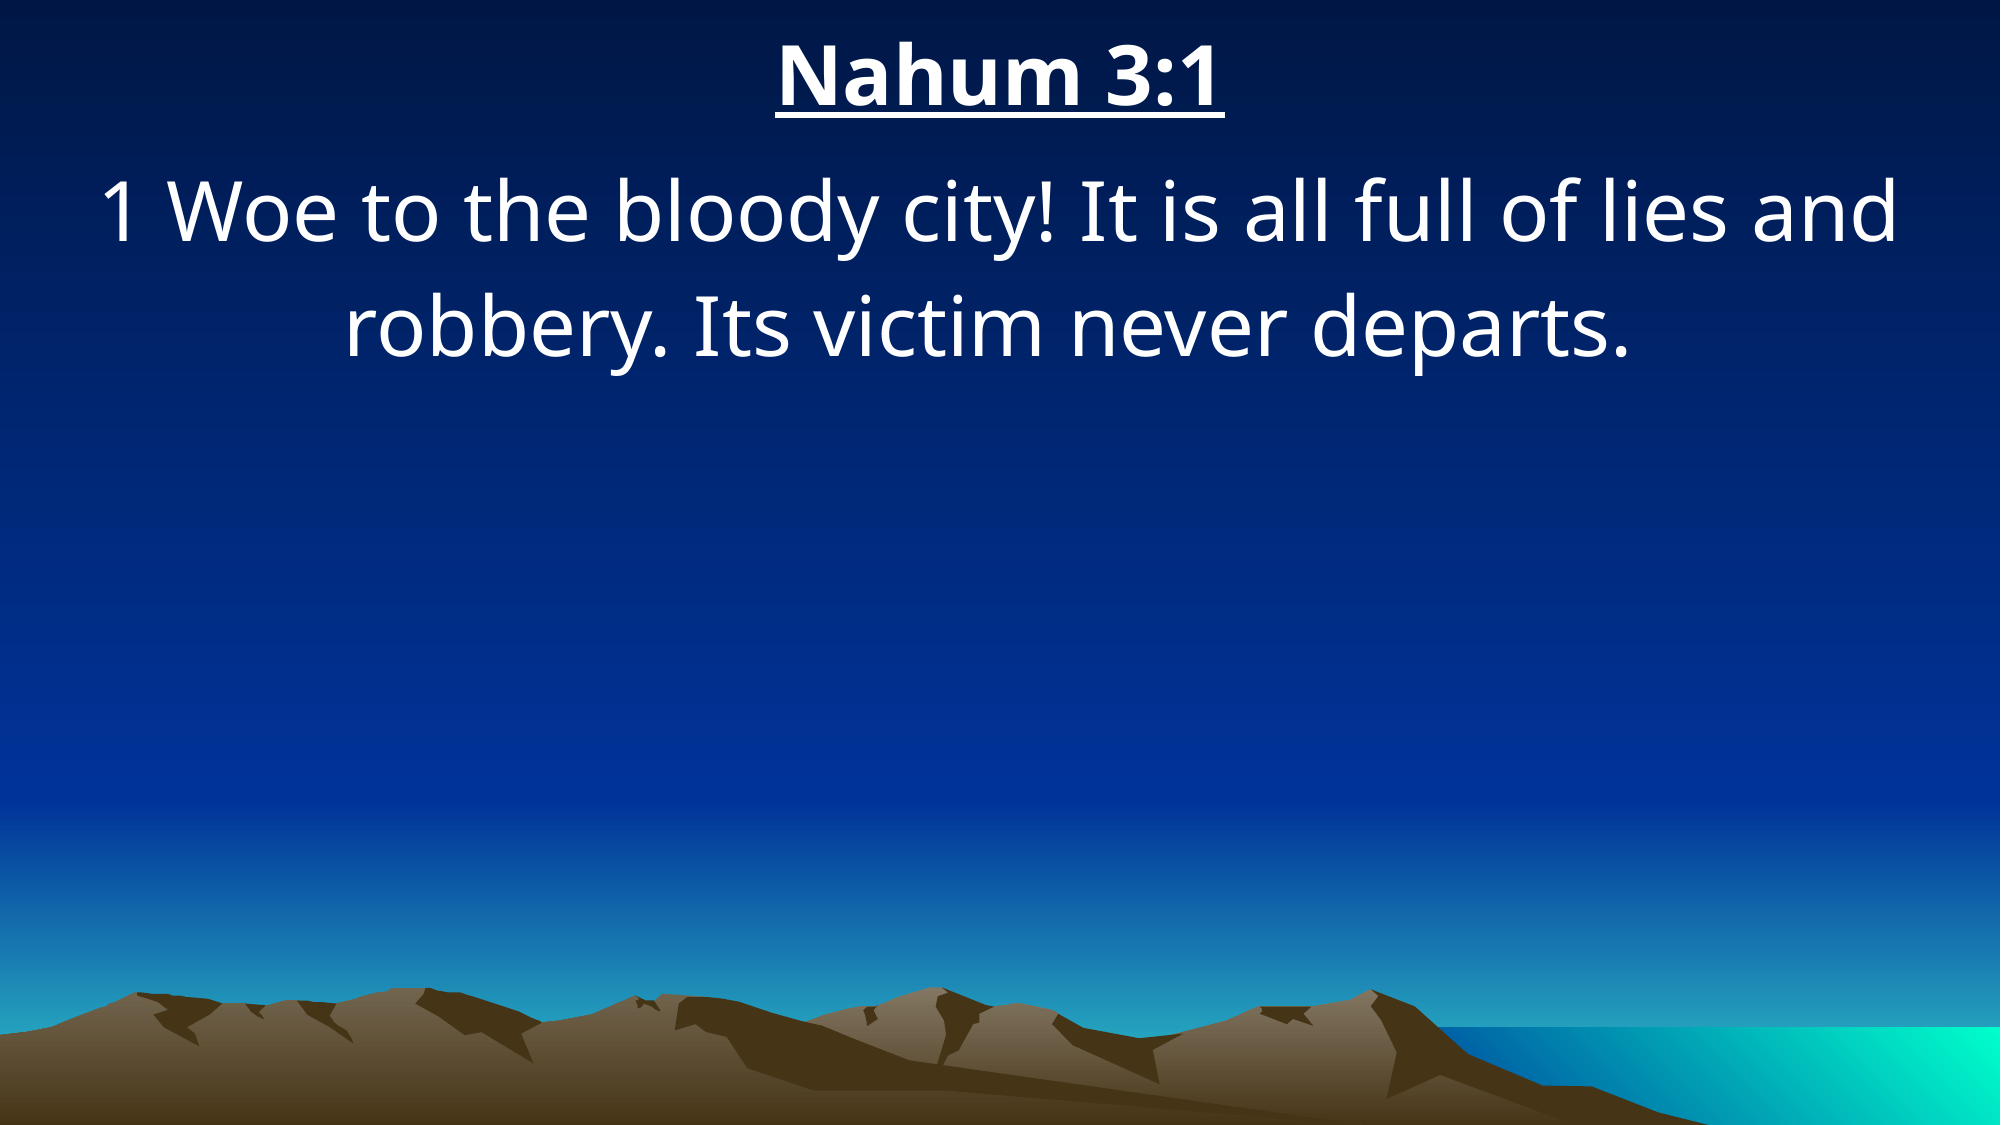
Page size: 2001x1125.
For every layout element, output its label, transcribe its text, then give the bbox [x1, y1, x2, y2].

text_box Nahum 3:1 1 Woe to the bloody city! It is all full of lies and robbery. Its victim never departs. [0, 0, 2000, 825]
